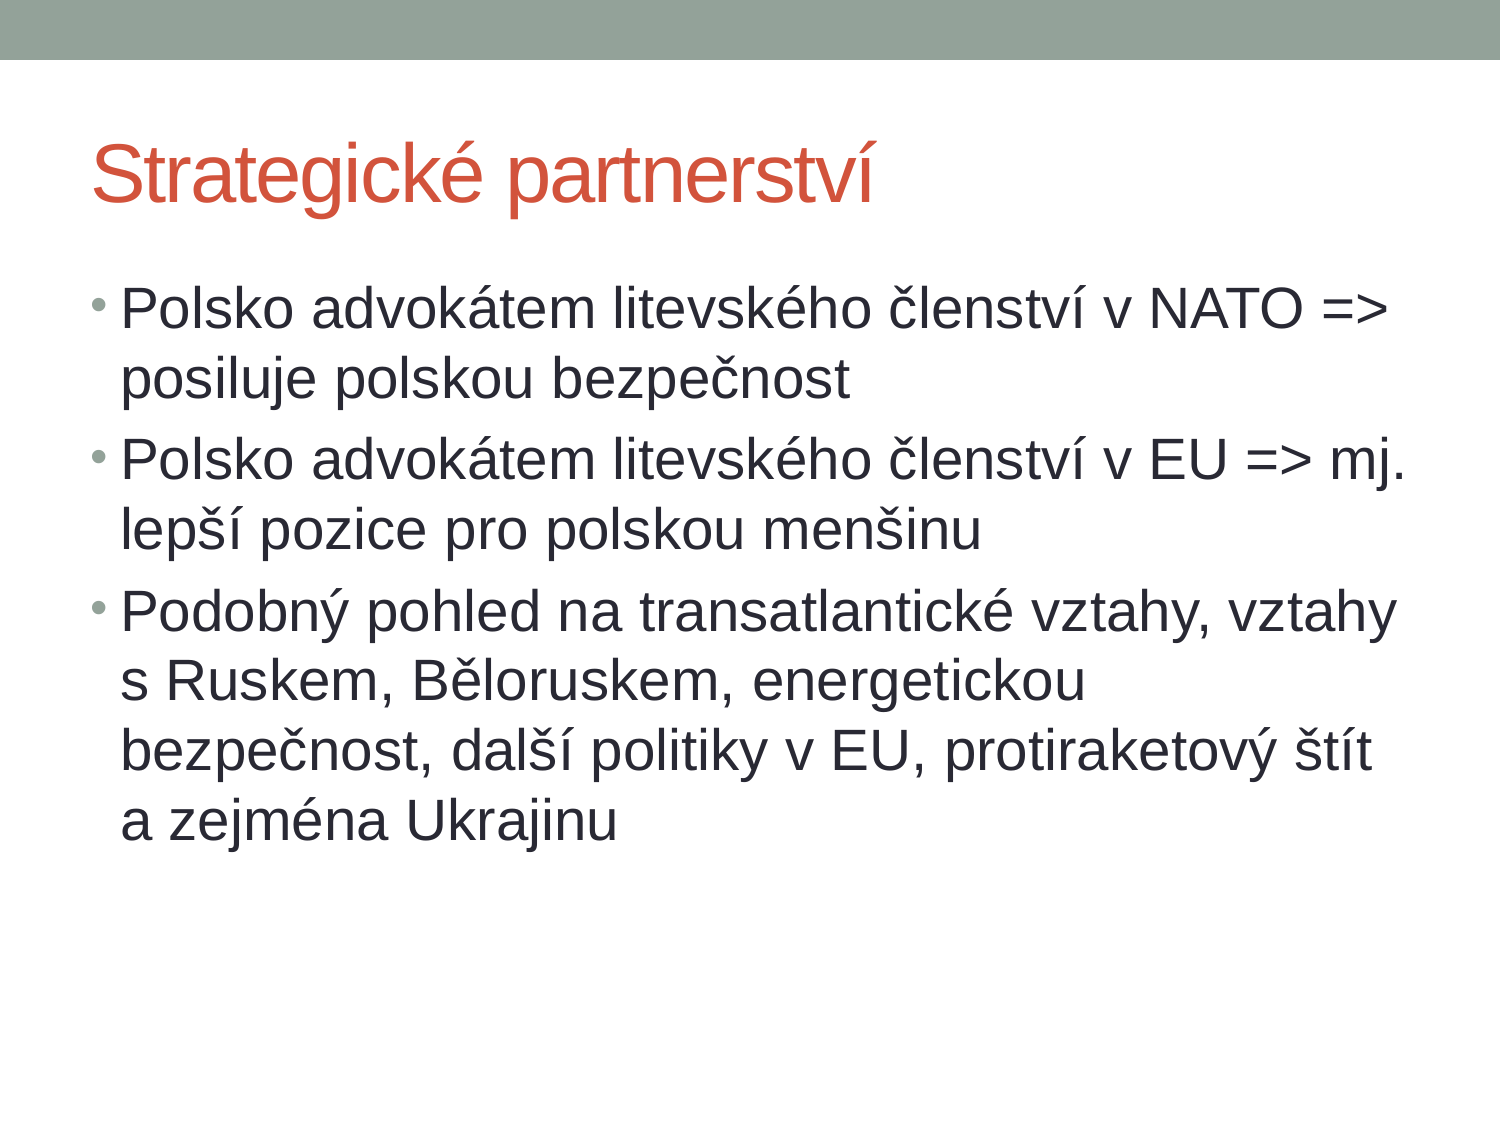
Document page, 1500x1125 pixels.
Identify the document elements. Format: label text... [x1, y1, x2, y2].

list Polsko advokátem litevského členství v NATO => posiluje polskou bezpečnost Polsko advokátem litevského členství v EU => mj. lepší pozice pro polskou menšinu Podobný pohled na transatlantické vztahy, vztahy s Ruskem, Běloruskem, energetickou bezpečnost, další politiky v EU, protiraketový štít a zejména Ukrajinu [75, 262, 1425, 1063]
title Strategické partnerství [75, 87, 1425, 250]
